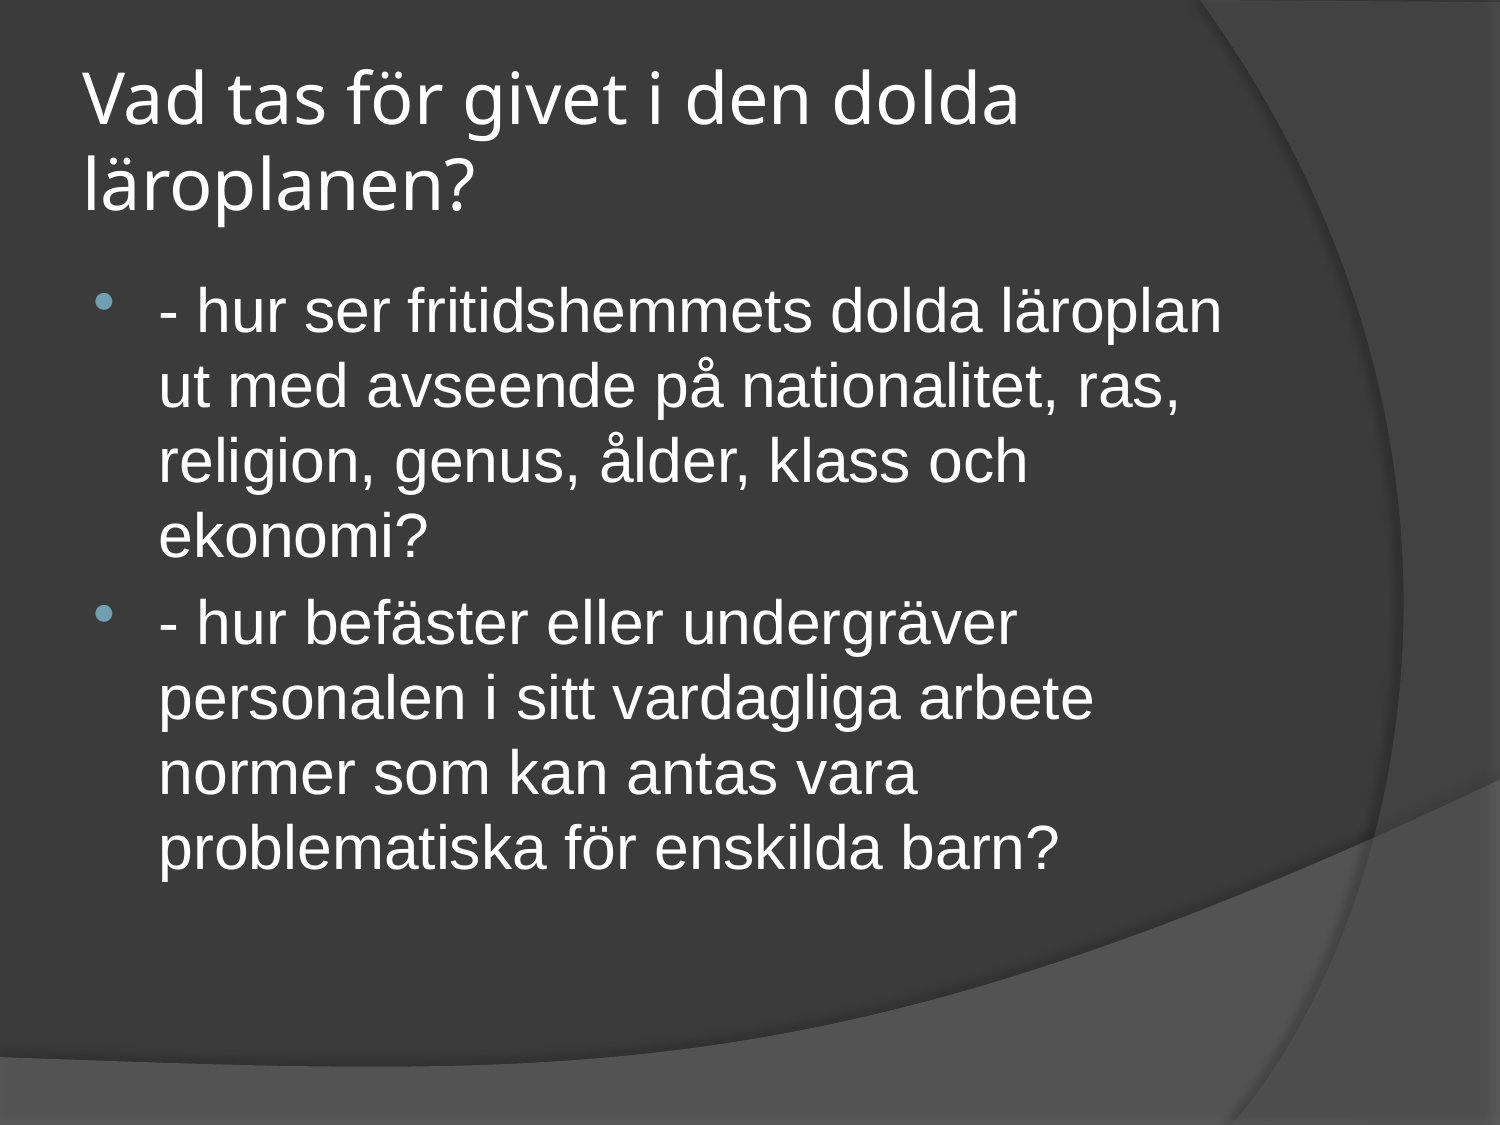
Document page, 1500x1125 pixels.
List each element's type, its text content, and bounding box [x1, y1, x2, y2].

list - hur ser fritidshemmets dolda läroplan ut med avseende på nationalitet, ras, religion, genus, ålder, klass och ekonomi? - hur befäster eller undergräver personalen i sitt vardagliga arbete normer som kan antas vara problematiska för enskilda barn? [75, 262, 1300, 1005]
title Vad tas för givet i den dolda läroplanen? [75, 45, 1300, 233]
